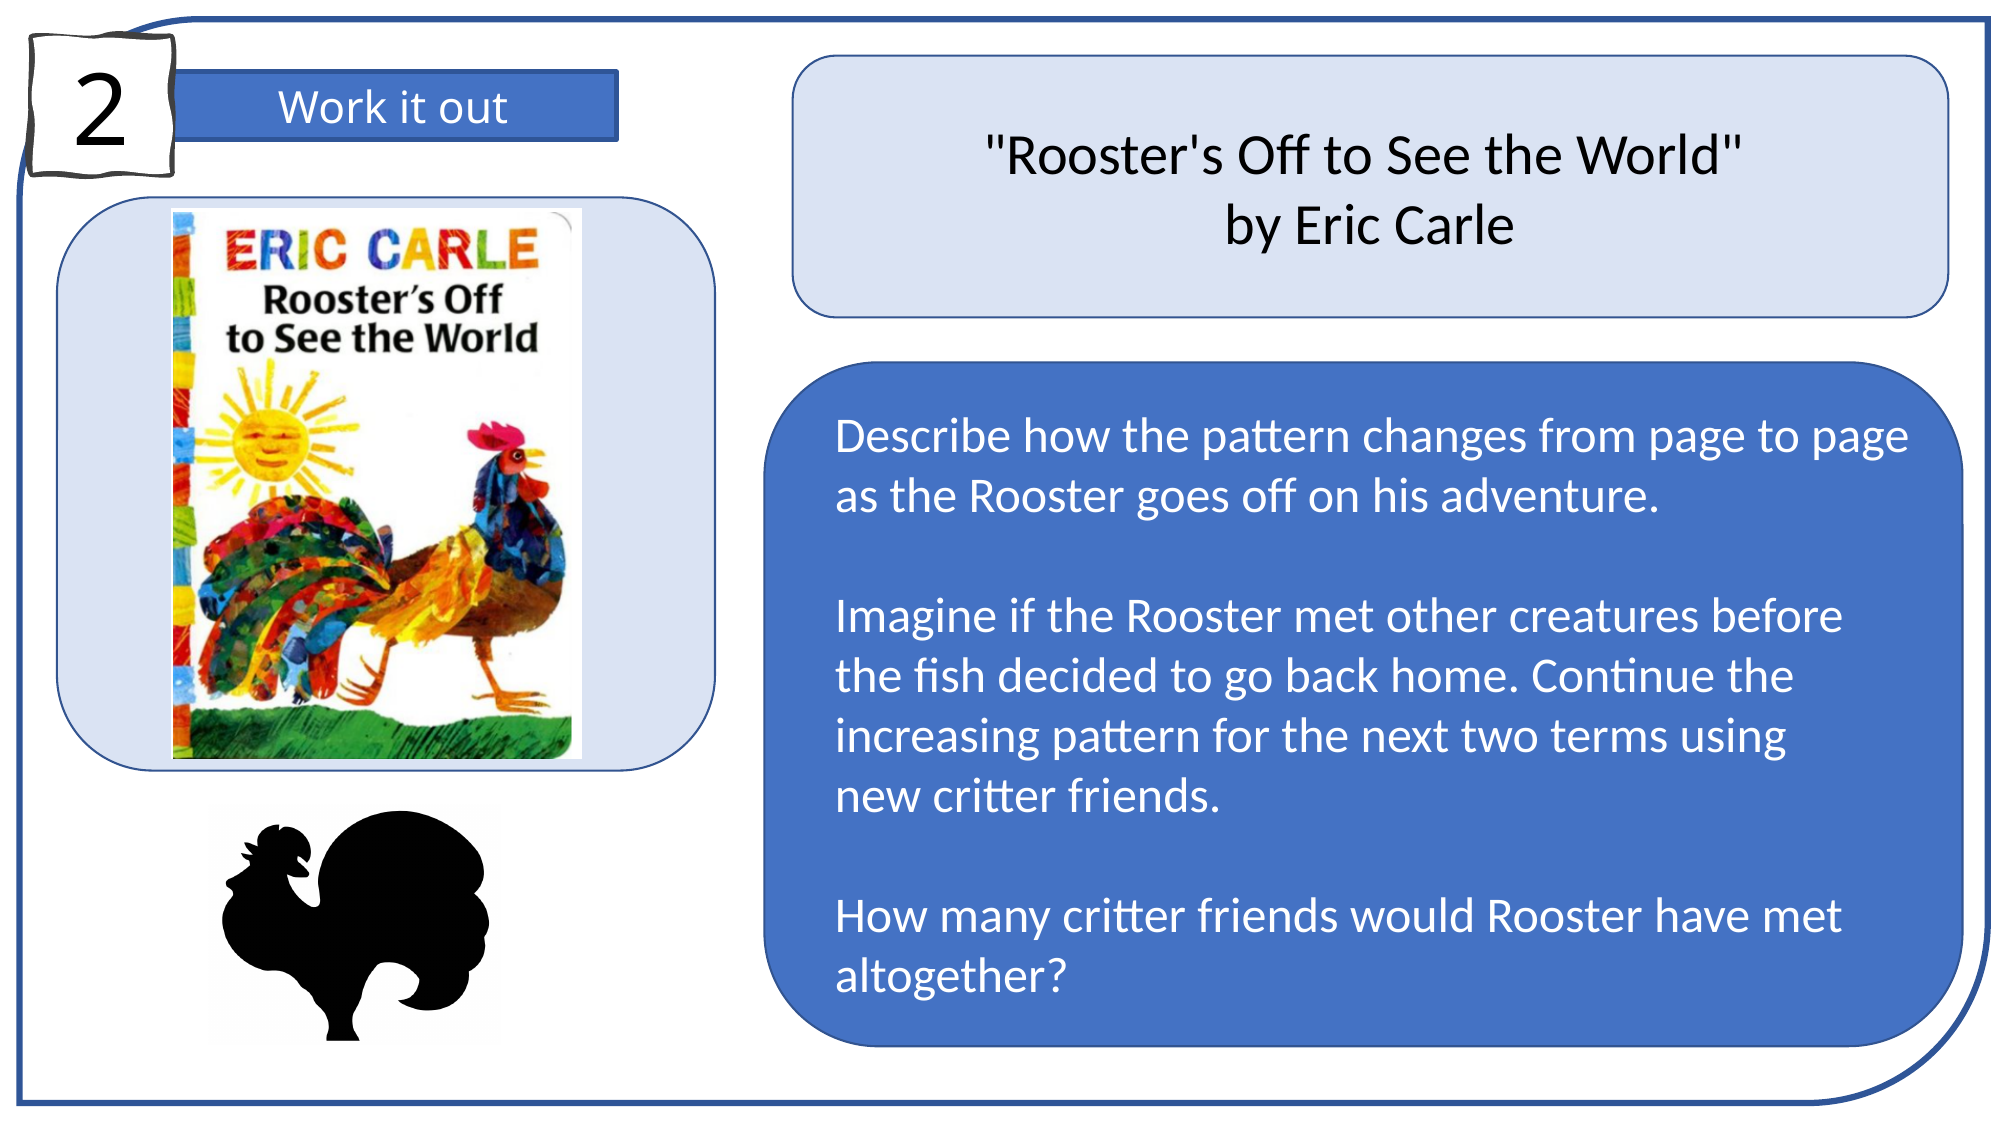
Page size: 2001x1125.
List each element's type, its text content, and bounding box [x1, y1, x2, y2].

text_box [55, 196, 717, 772]
picture [208, 804, 501, 1045]
text_box Work it out [170, 71, 617, 140]
picture [171, 208, 582, 759]
text_box [18, 18, 1989, 1105]
text_box "Rooster's Off to See the World" by Eric Carle [791, 54, 1950, 319]
text_box 2 [29, 35, 173, 175]
text_box Describe how the pattern changes from page to page as the Rooster goes off on his adventure. Imagine if the Rooster met other creatures before the fish decided to go back home. Continue the increasing pattern for the next two terms using new critter friends. How many critter friends would Rooster have met altogether? [819, 395, 1938, 1011]
